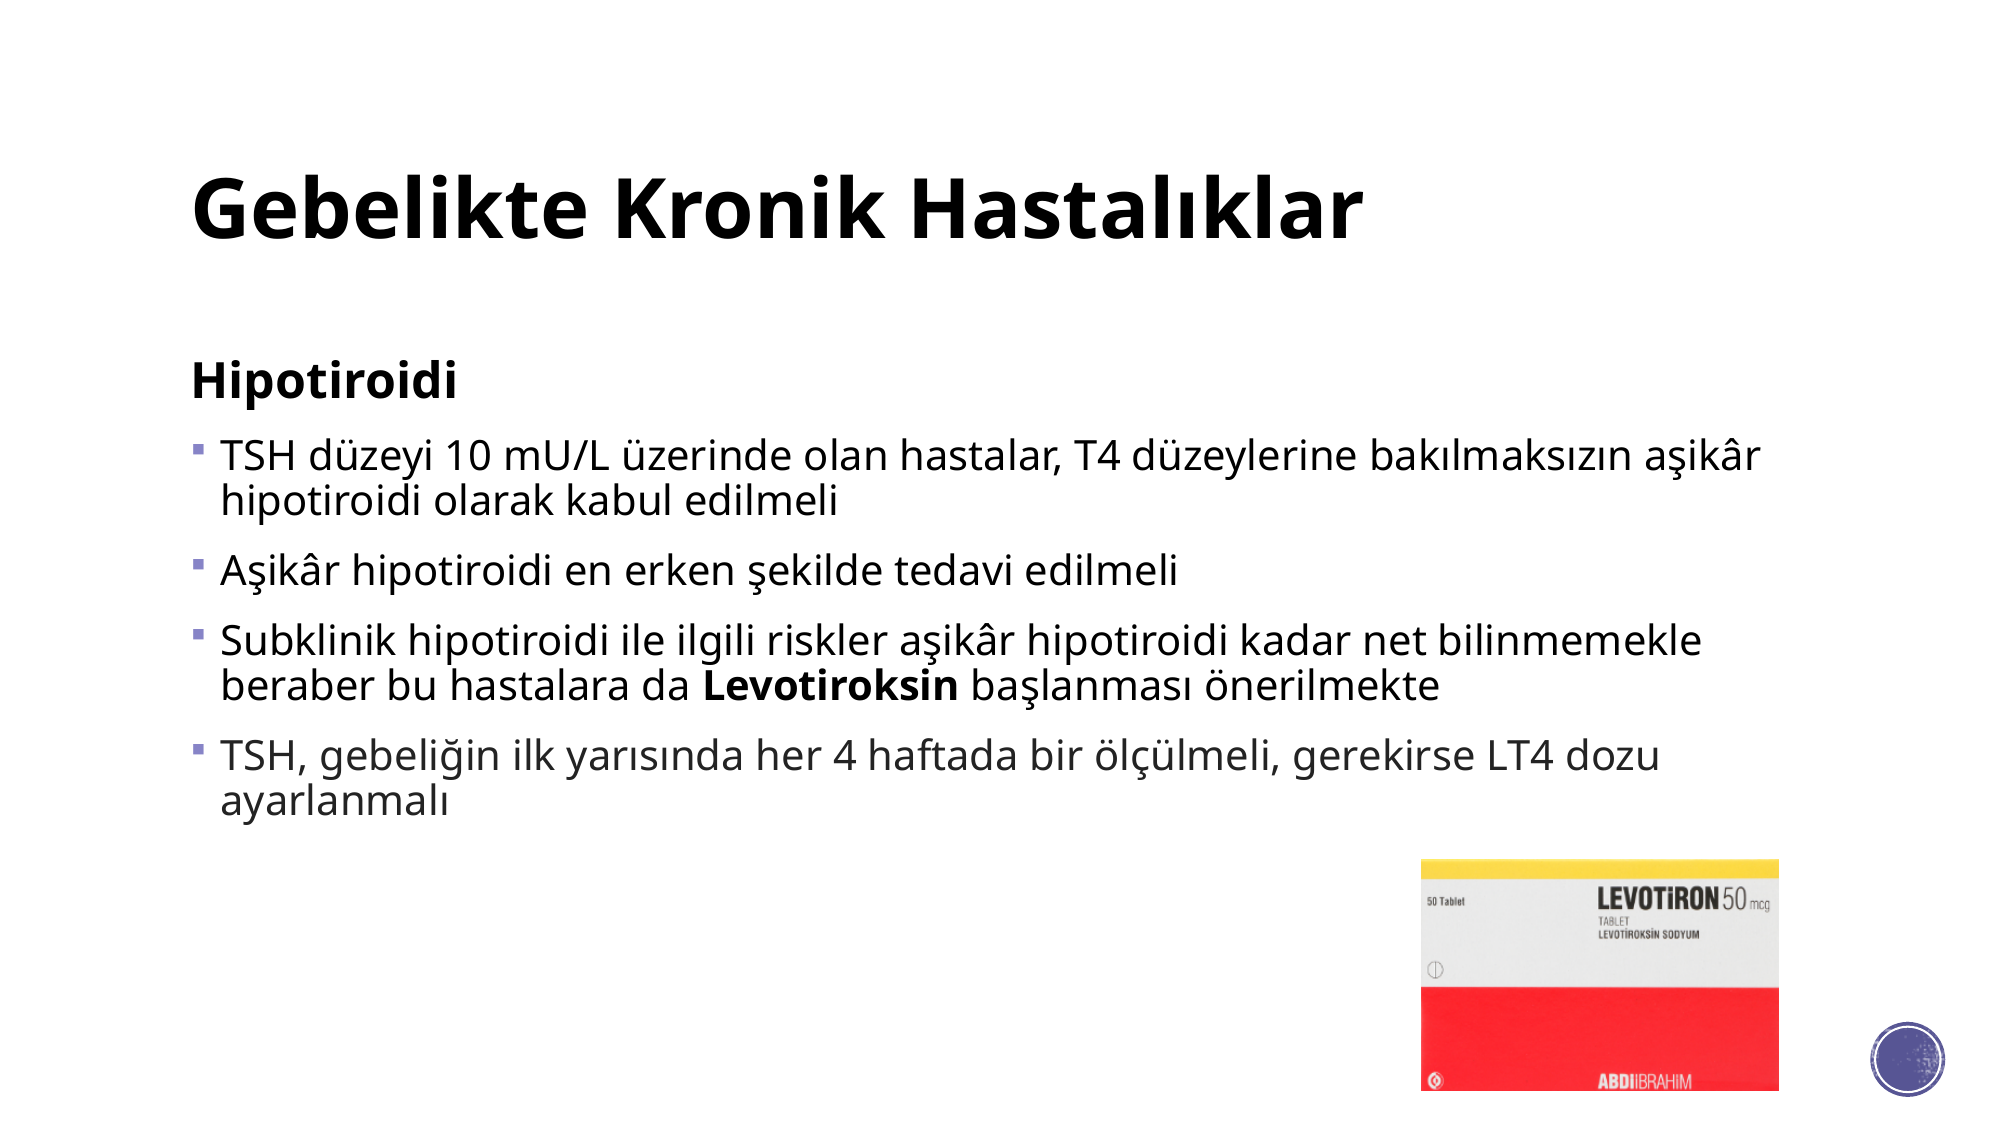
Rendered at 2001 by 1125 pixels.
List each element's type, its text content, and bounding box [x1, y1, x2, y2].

list Hipotiroidi TSH düzeyi 10 mU/L üzerinde olan hastalar, T4 düzeylerine bakılmaksızın aşikâr hipotiroidi olarak kabul edilmeli Aşikâr hipotiroidi en erken şekilde tedavi edilmeli Subklinik hipotiroidi ile ilgili riskler aşikâr hipotiroidi kadar net bilinmemekle beraber bu hastalara da Levotiroksin başlanması önerilmekte TSH, gebeliğin ilk yarısında her 4 haftada bir ölçülmeli, gerekirse LT4 dozu ayarlanmalı [175, 348, 1826, 1013]
picture [1421, 859, 1779, 1091]
title Gebelikte Kronik Hastalıklar [175, 79, 1826, 344]
